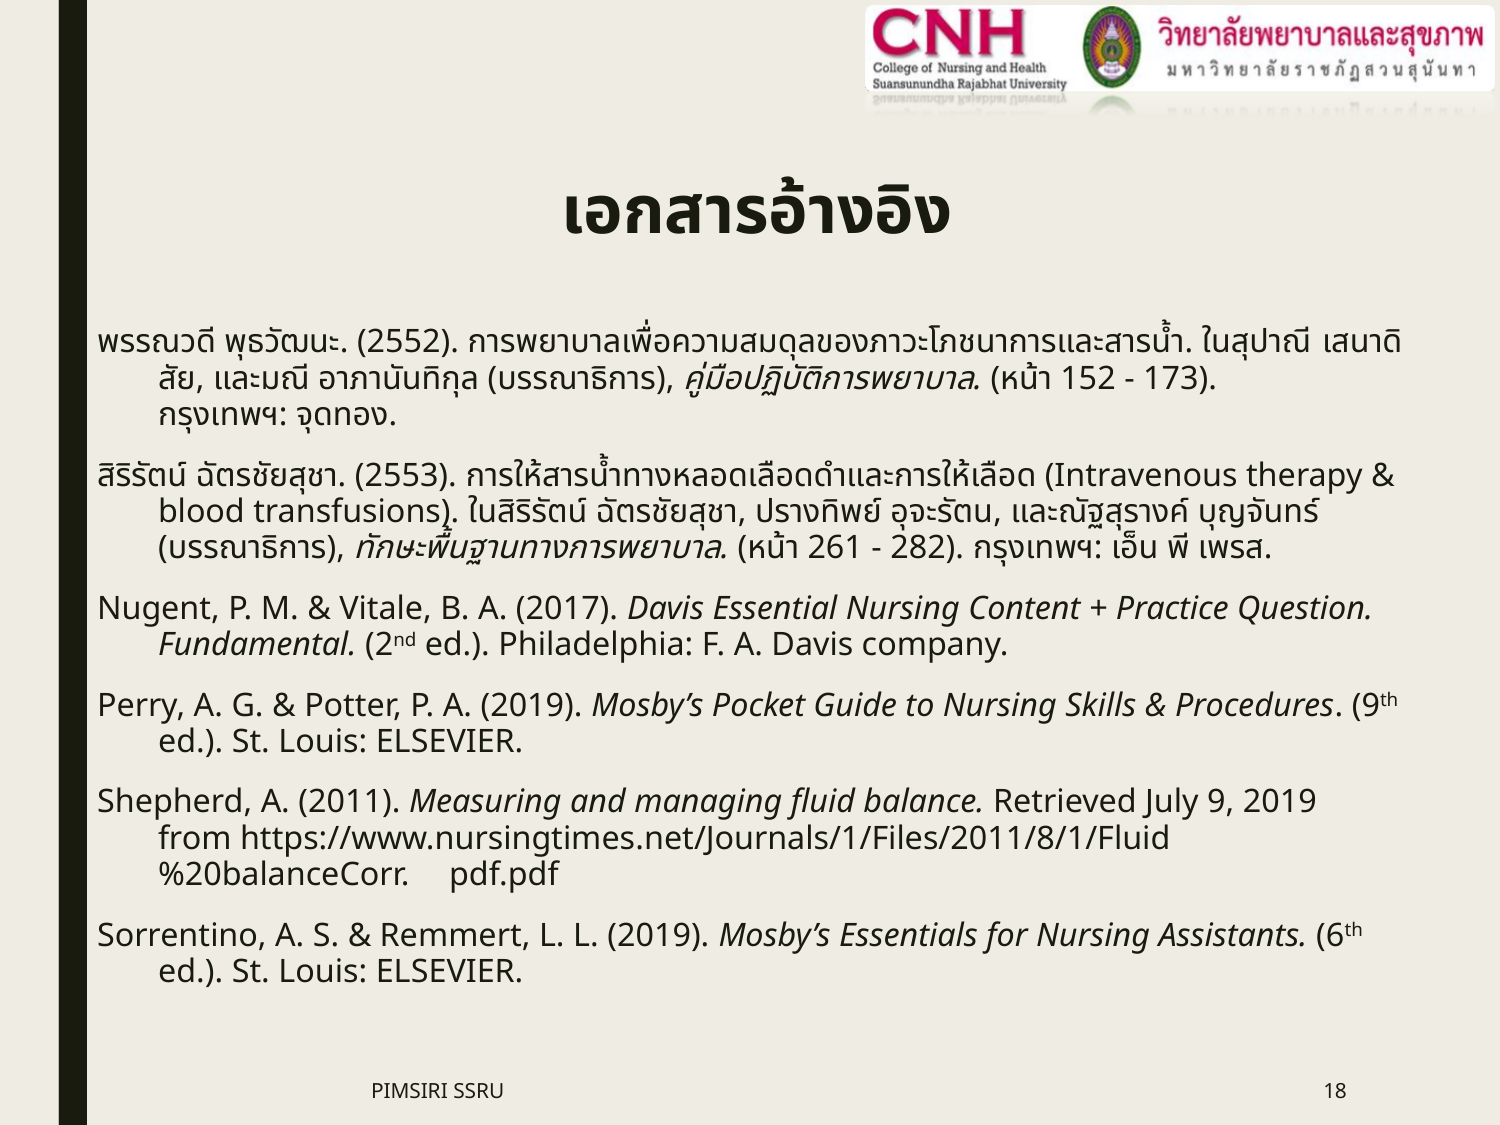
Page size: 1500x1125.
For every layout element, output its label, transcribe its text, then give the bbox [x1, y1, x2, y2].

slide_number 18 [1165, 1058, 1362, 1125]
list พรรณวดี พุธวัฒนะ. (2552). การพยาบาลเพื่อความสมดุลของภาวะโภชนาการและสารน้ำ. ในสุปาณี เสนาดิสัย, และมณี อาภานันทิกุล (บรรณาธิการ), คู่มือปฏิบัติการพยาบาล. (หน้า 152 - 173). กรุงเทพฯ: จุดทอง. สิริรัตน์ ฉัตรชัยสุชา. (2553). การให้สารน้ำทางหลอดเลือดดำและการให้เลือด (Intravenous therapy & blood transfusions). ในสิริรัตน์ ฉัตรชัยสุชา, ปรางทิพย์ อุจะรัตน, และณัฐสุรางค์ บุญจันทร์ (บรรณาธิการ), ทักษะพื้นฐานทางการพยาบาล. (หน้า 261 - 282). กรุงเทพฯ: เอ็น พี เพรส. Nugent, P. M. & Vitale, B. A. (2017). Davis Essential Nursing Content + Practice Question. Fundamental. (2nd ed.). Philadelphia: F. A. Davis company. Perry, A. G. & Potter, P. A. (2019). Mosby’s Pocket Guide to Nursing Skills & Procedures. (9th ed.). St. Louis: ELSEVIER. Shepherd, A. (2011). Measuring and managing fluid balance. Retrieved July 9, 2019 from https://www.nursingtimes.net/Journals/1/Files/2011/8/1/Fluid%20balanceCorr. pdf.pdf Sorrentino, A. S. & Remmert, L. L. (2019). Mosby’s Essentials for Nursing Assistants. (6th ed.). St. Louis: ELSEVIER. [82, 316, 1432, 1026]
footer PIMSIRI SSRU [355, 1058, 1129, 1125]
title เอกสารอ้างอิง [82, 169, 1432, 284]
picture [861, 5, 1498, 181]
